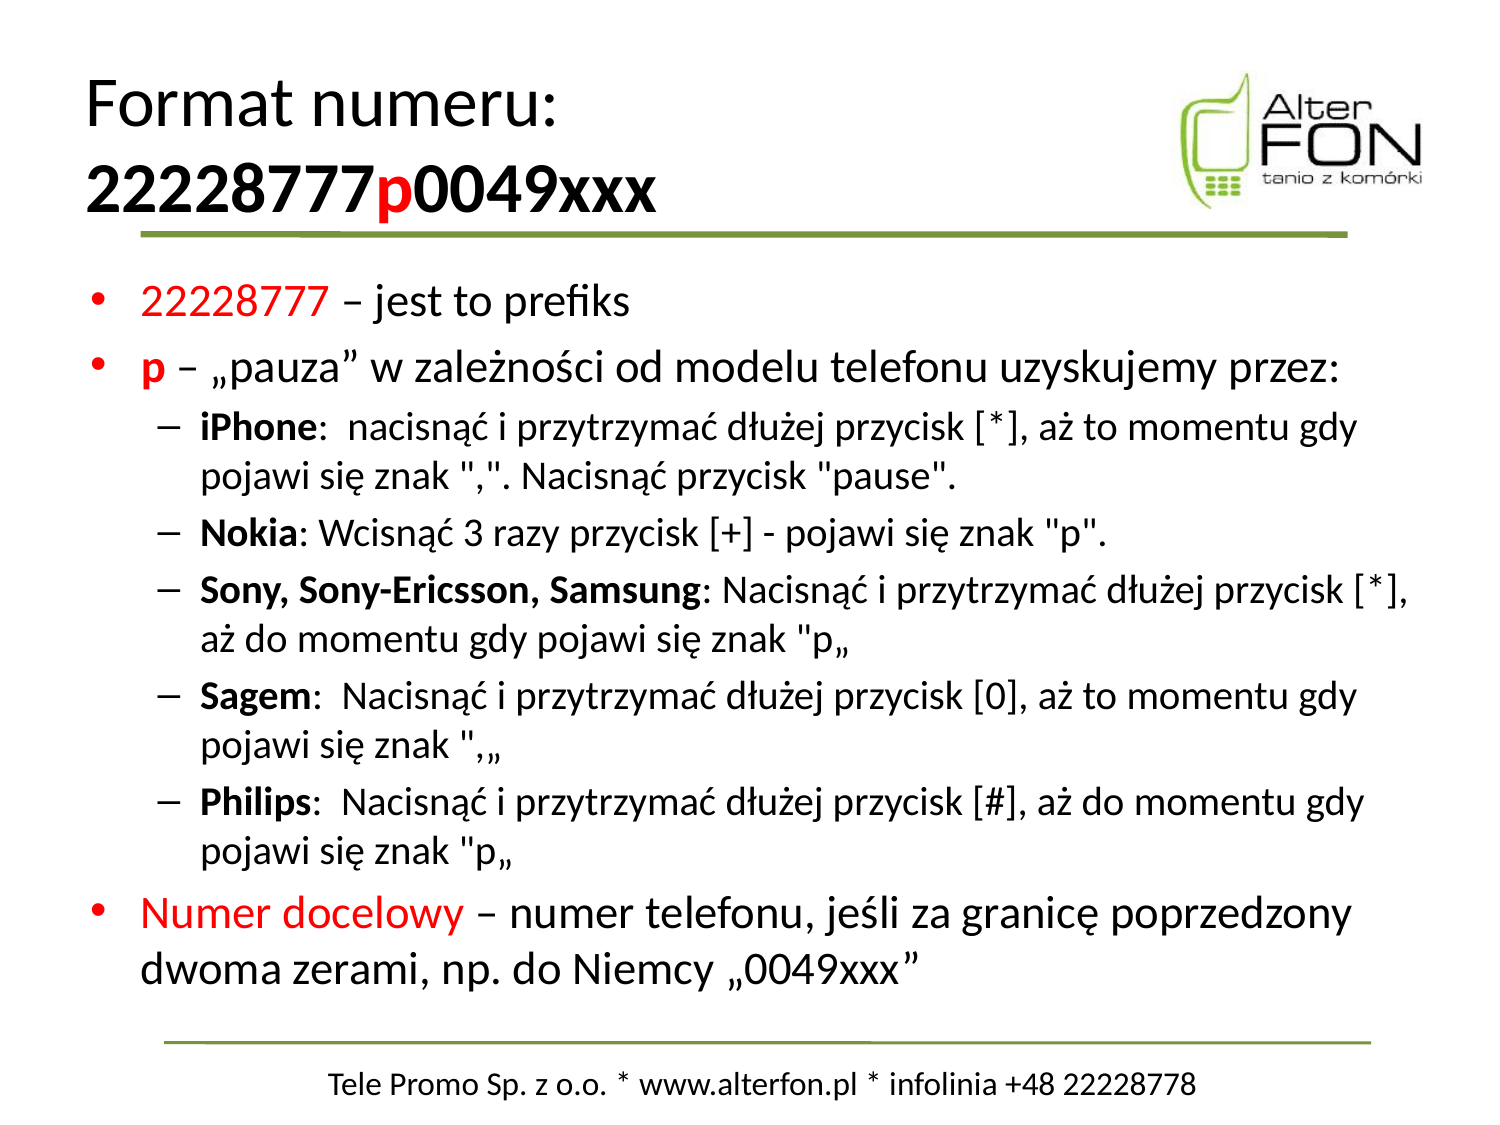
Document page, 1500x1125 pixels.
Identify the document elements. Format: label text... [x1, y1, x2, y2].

list 22228777 – jest to prefiks p – „pauza” w zależności od modelu telefonu uzyskujemy przez: iPhone: nacisnąć i przytrzymać dłużej przycisk [*], aż to momentu gdy pojawi się znak ",". Nacisnąć przycisk "pause". Nokia: Wcisnąć 3 razy przycisk [+] - pojawi się znak "p". Sony, Sony-Ericsson, Samsung: Nacisnąć i przytrzymać dłużej przycisk [*], aż do momentu gdy pojawi się znak "p„ Sagem: Nacisnąć i przytrzymać dłużej przycisk [0], aż to momentu gdy pojawi się znak ",„ Philips: Nacisnąć i przytrzymać dłużej przycisk [#], aż do momentu gdy pojawi się znak "p„ Numer docelowy – numer telefonu, jeśli za granicę poprzedzony dwoma zerami, np. do Niemcy „0049xxx” [75, 262, 1425, 1005]
title Format numeru: 22228777p0049xxx [70, 46, 1079, 235]
picture [1171, 70, 1430, 209]
